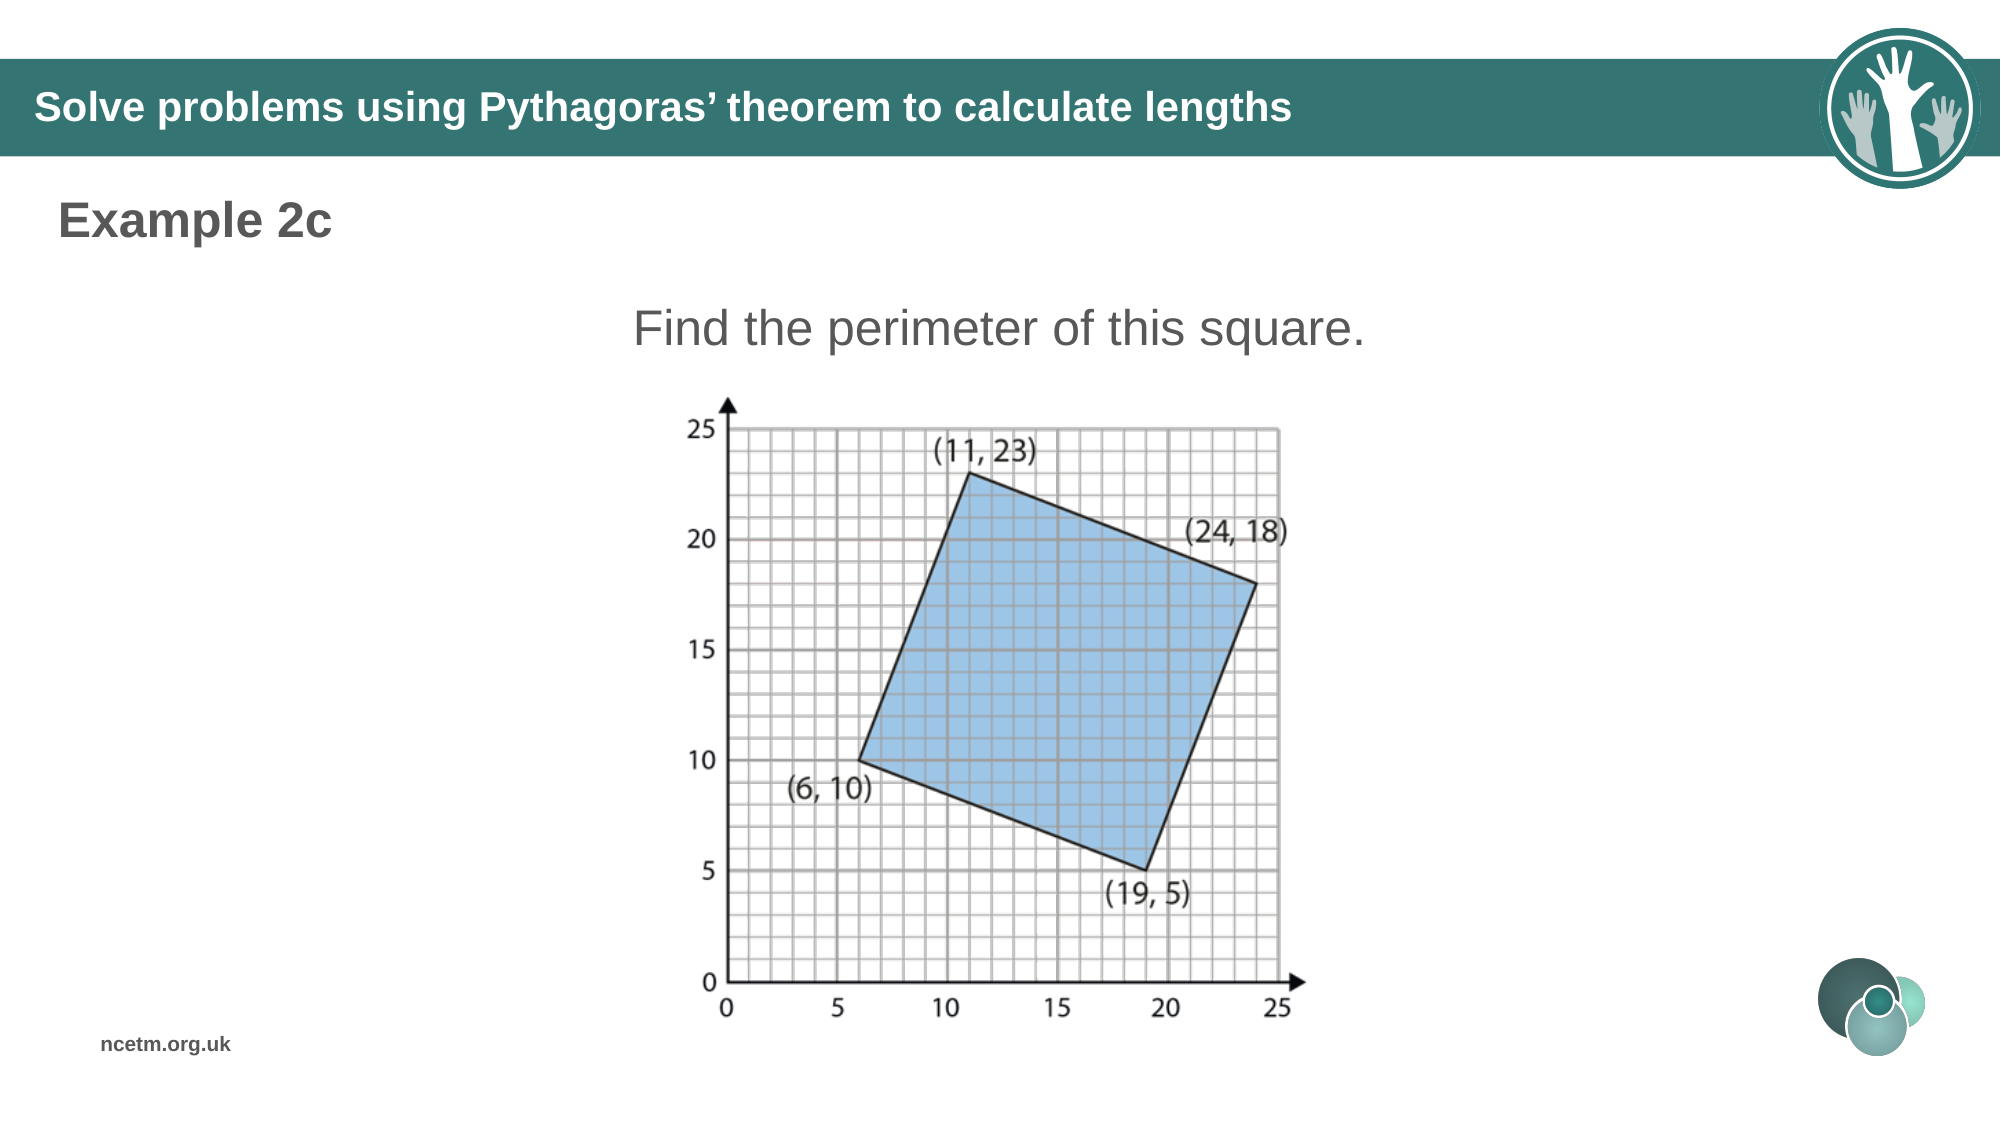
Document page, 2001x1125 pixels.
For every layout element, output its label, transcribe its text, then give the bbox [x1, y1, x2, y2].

picture [1818, 958, 1925, 1056]
text_box Find the perimeter of this square. [500, 288, 1500, 364]
title Solve problems using Pythagoras’ theorem to calculate lengths [19, 72, 1757, 143]
text_box Example 2c [43, 179, 1043, 255]
picture [675, 397, 1325, 1059]
picture [1818, 26, 1982, 190]
